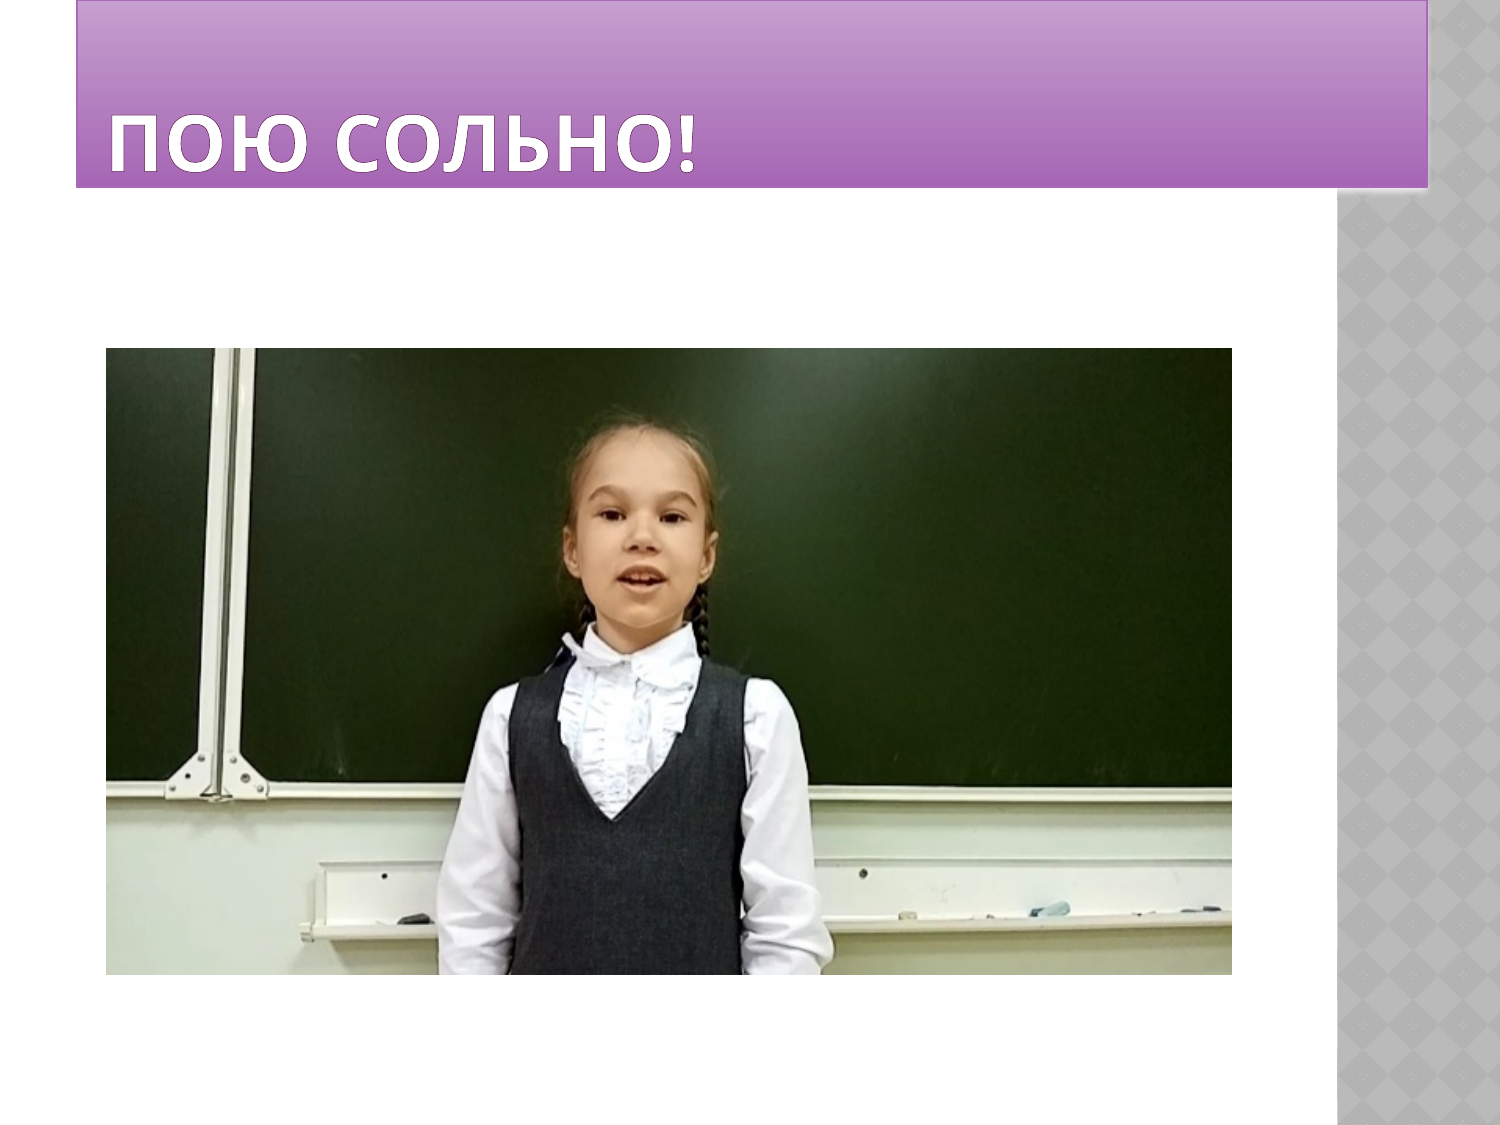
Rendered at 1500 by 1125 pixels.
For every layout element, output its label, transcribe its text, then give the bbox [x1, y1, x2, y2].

title пою сольно! [76, 0, 1428, 188]
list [105, 347, 1232, 976]
